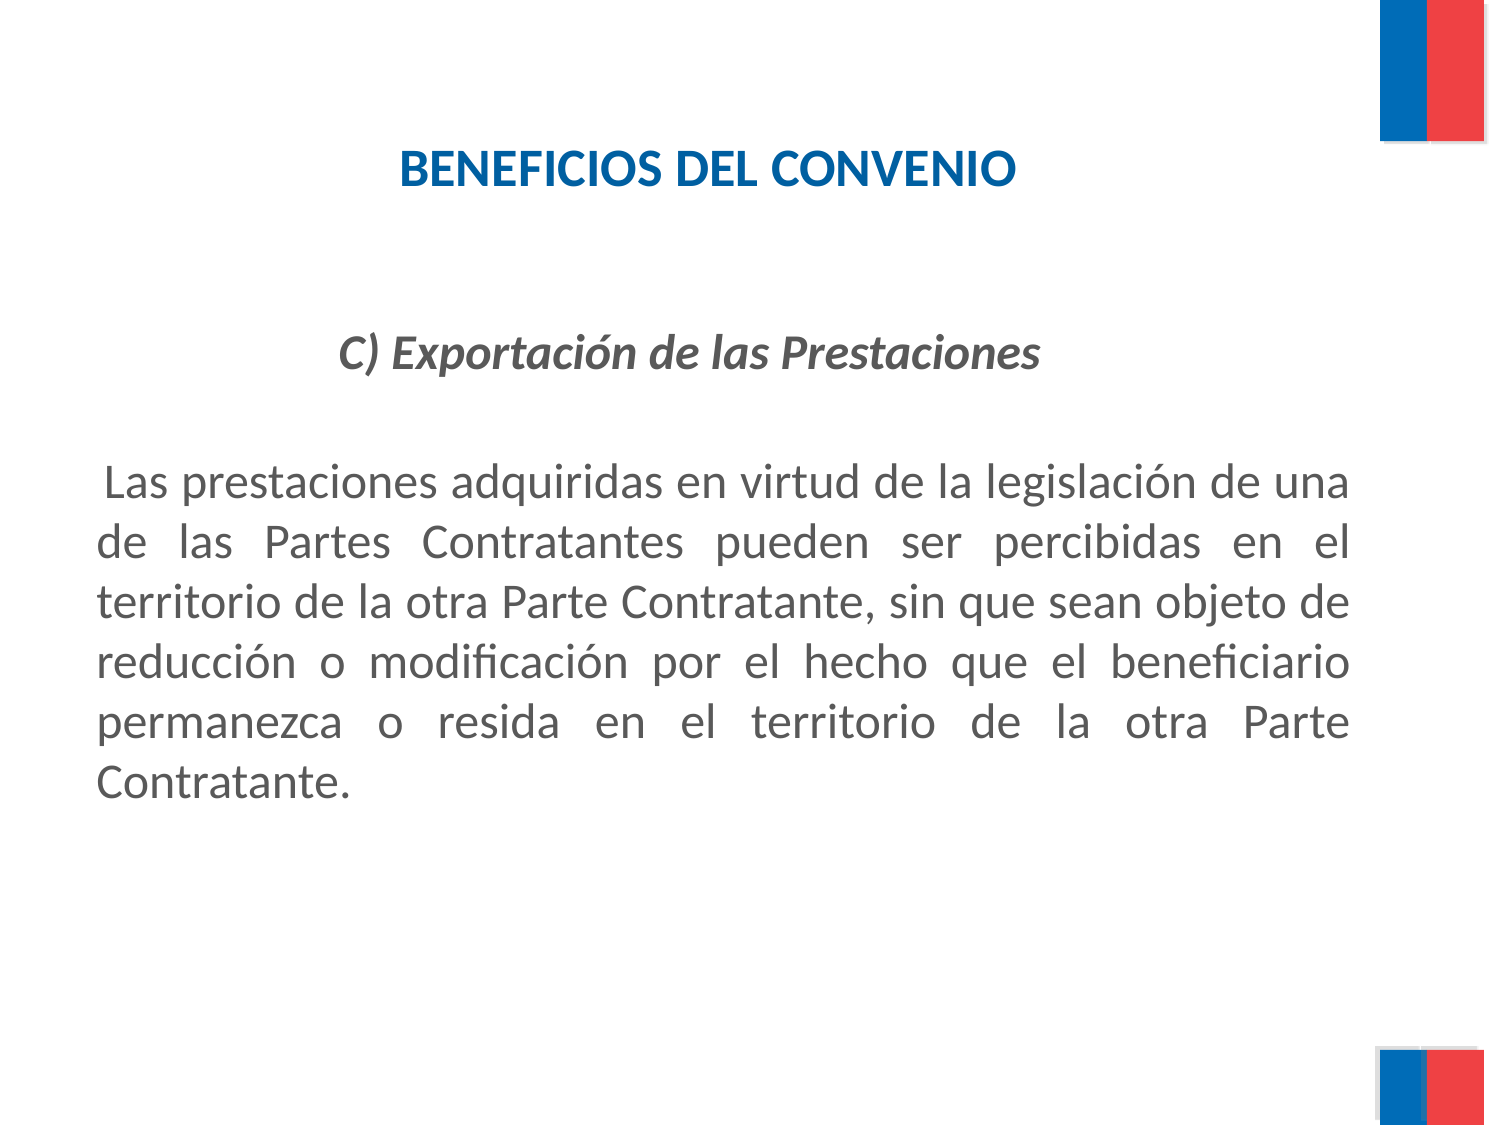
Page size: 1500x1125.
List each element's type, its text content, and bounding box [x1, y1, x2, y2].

list C) Exportación de las Prestaciones Las prestaciones adquiridas en virtud de la legislación de una de las Partes Contratantes pueden ser percibidas en el territorio de la otra Parte Contratante, sin que sean objeto de reducción o modificación por el hecho que el beneficiario permanezca o resida en el territorio de la otra Parte Contratante. [24, 242, 1367, 986]
text_box BENEFICIOS DEL CONVENIO [159, 125, 1258, 206]
